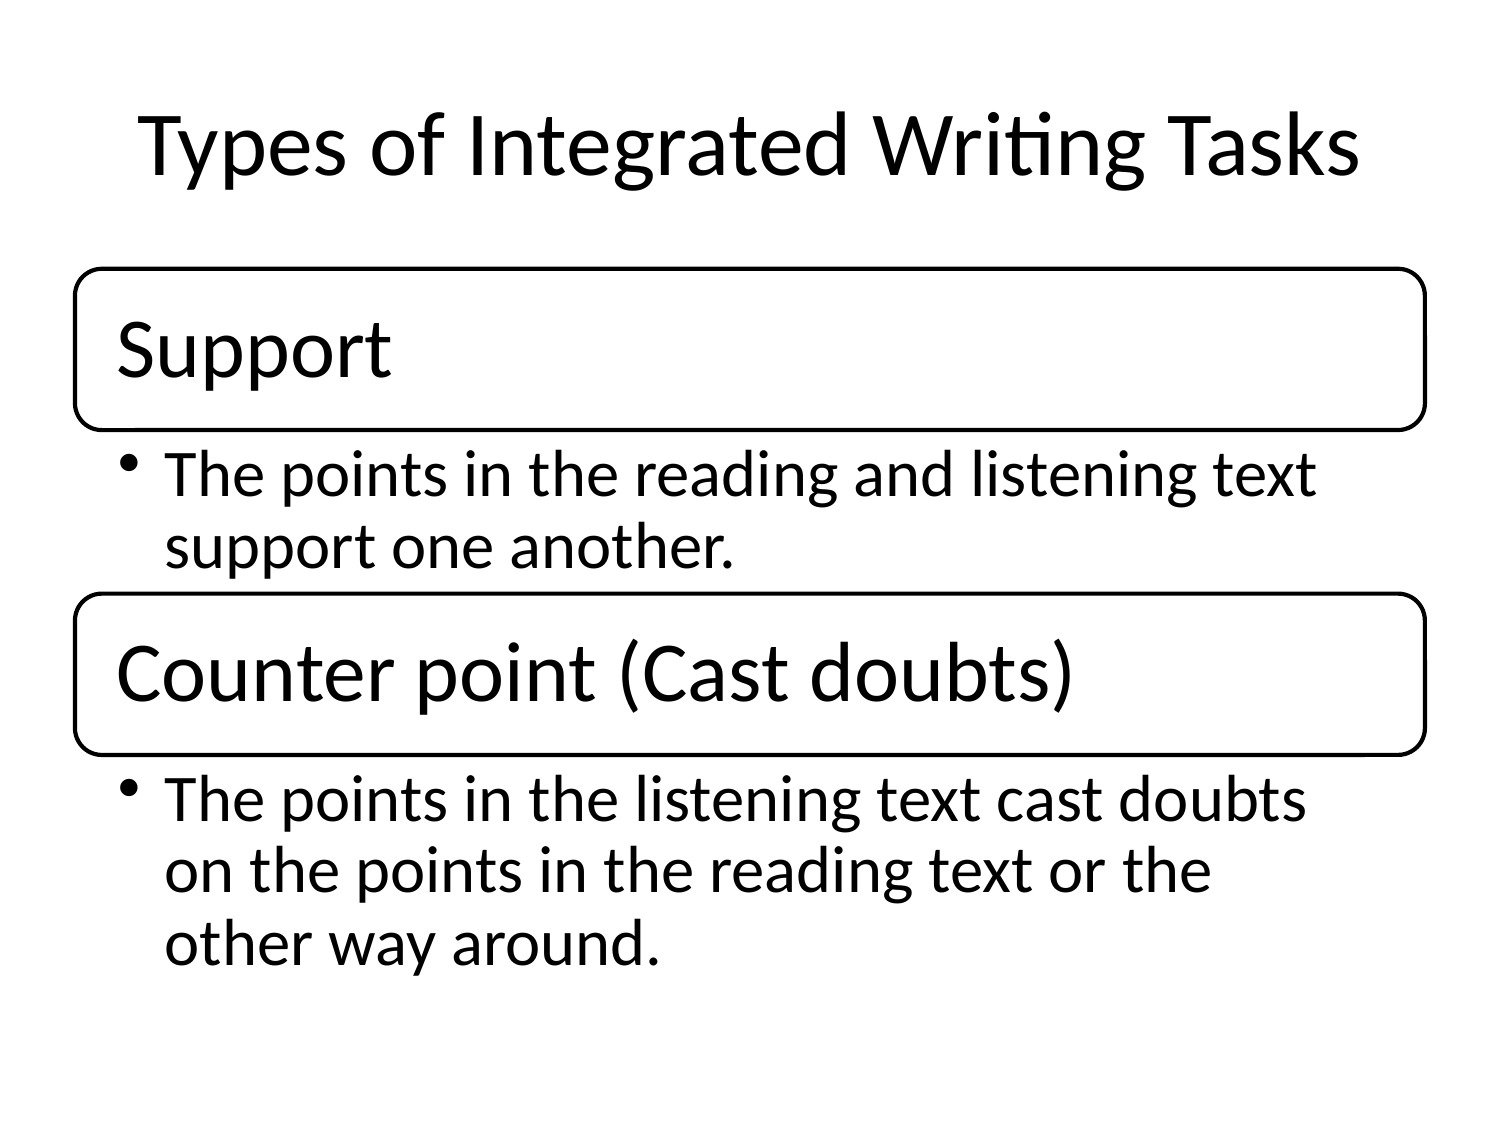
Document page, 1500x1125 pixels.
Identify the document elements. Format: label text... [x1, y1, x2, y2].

title Types of Integrated Writing Tasks [75, 45, 1425, 233]
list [74, 262, 1426, 1006]
